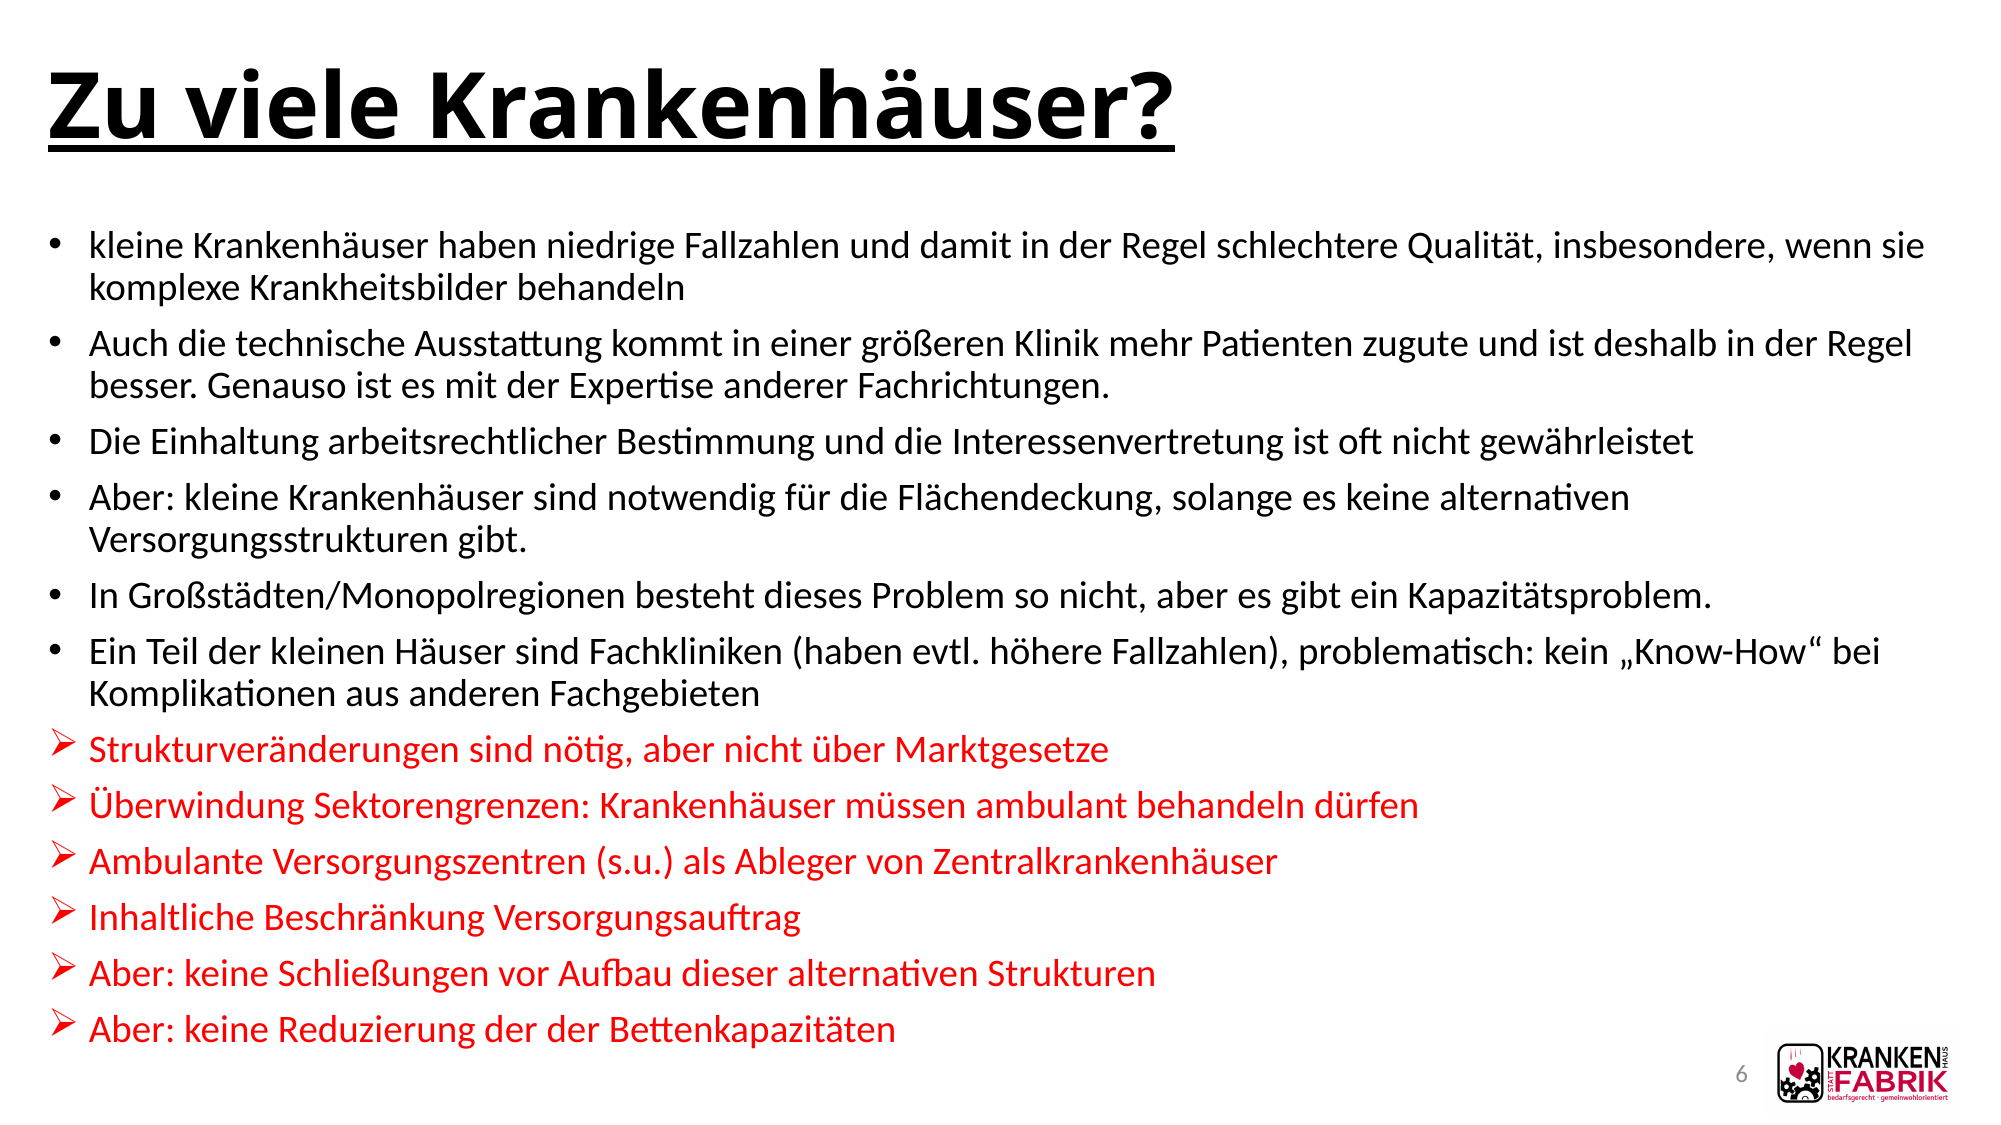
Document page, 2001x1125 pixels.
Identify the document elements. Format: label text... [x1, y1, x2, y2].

slide_number 6 [1389, 1042, 1763, 1103]
list kleine Krankenhäuser haben niedrige Fallzahlen und damit in der Regel schlechtere Qualität, insbesondere, wenn sie komplexe Krankheitsbilder behandeln Auch die technische Ausstattung kommt in einer größeren Klinik mehr Patienten zugute und ist deshalb in der Regel besser. Genauso ist es mit der Expertise anderer Fachrichtungen. Die Einhaltung arbeitsrechtlicher Bestimmung und die Interessenvertretung ist oft nicht gewährleistet Aber: kleine Krankenhäuser sind notwendig für die Flächendeckung, solange es keine alternativen Versorgungsstrukturen gibt. In Großstädten/Monopolregionen besteht dieses Problem so nicht, aber es gibt ein Kapazitätsproblem. Ein Teil der kleinen Häuser sind Fachkliniken (haben evtl. höhere Fallzahlen), problematisch: kein „Know-How“ bei Komplikationen aus anderen Fachgebieten Strukturveränderungen sind nötig, aber nicht über Marktgesetze Überwindung Sektorengrenzen: Krankenhäuser müssen ambulant behandeln dürfen Ambulante Versorgungszentren (s.u.) als Ableger von Zentralkrankenhäuser Inhaltliche Beschränkung Versorgungsauftrag Aber: keine Schließungen vor Aufbau dieser alternativen Strukturen Aber: keine Reduzierung der der Bettenkapazitäten [33, 217, 1967, 1065]
title Zu viele Krankenhäuser? [33, 0, 1863, 217]
picture [1763, 1065, 1962, 1117]
